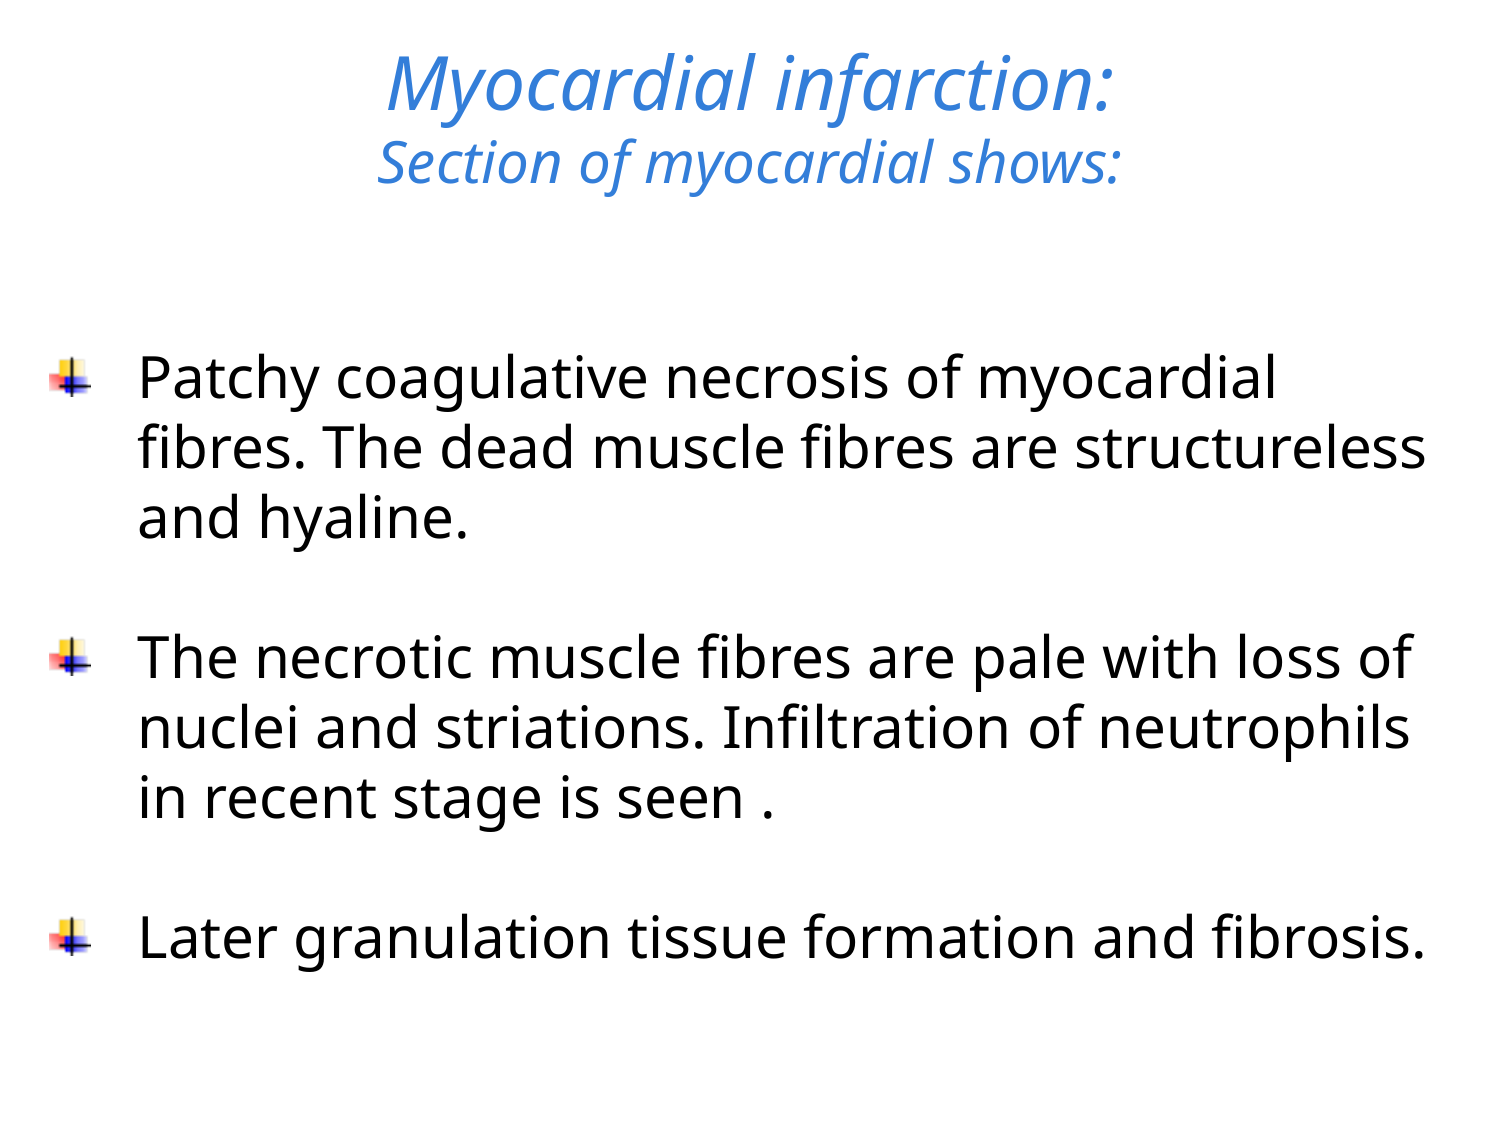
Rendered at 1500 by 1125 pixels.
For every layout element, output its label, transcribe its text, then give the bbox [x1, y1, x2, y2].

text_box Patchy coagulative necrosis of myocardial fibres. The dead muscle fibres are structureless and hyaline. The necrotic muscle fibres are pale with loss of nuclei and striations. Infiltration of neutrophils in recent stage is seen . Later granulation tissue formation and fibrosis. [35, 333, 1454, 978]
picture [49, 355, 91, 397]
picture [49, 915, 91, 956]
title Myocardial infarction: Section of myocardial shows: [0, 0, 1500, 231]
picture [49, 635, 91, 676]
